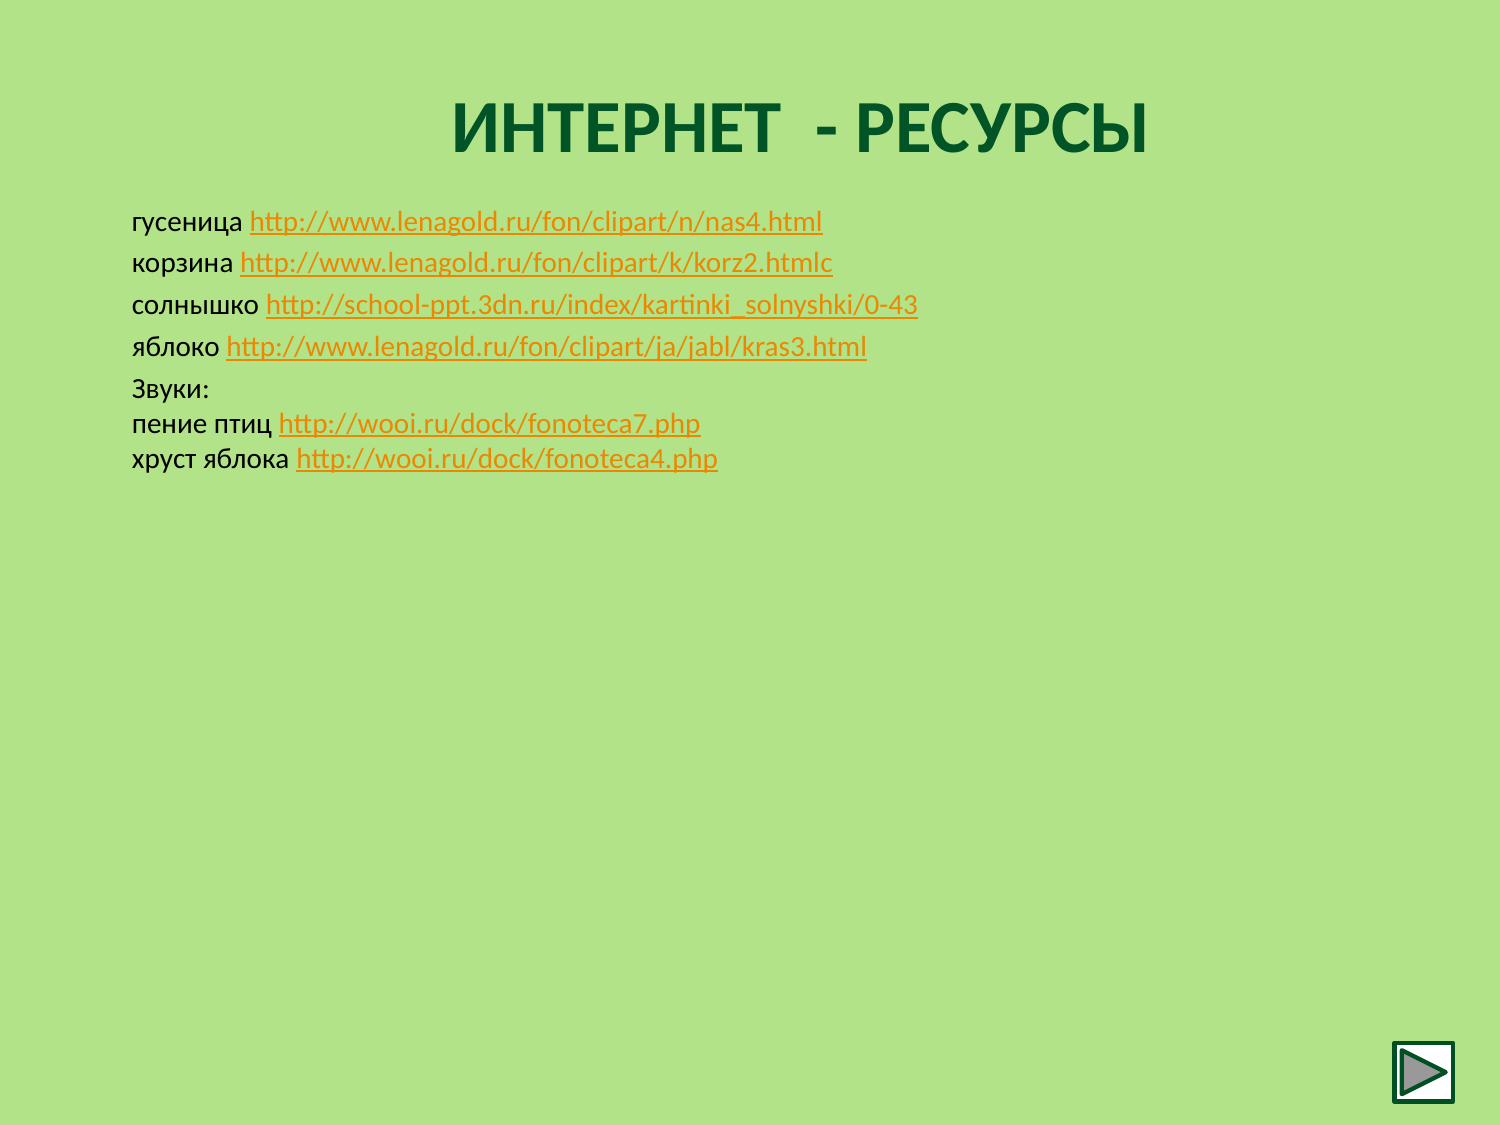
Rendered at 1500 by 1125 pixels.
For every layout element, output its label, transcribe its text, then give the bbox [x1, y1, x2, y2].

text_box [1392, 1041, 1455, 1104]
text_box ИНТЕРНЕТ - РЕСУРСЫ [436, 70, 1167, 176]
text_box гусеница http://www.lenagold.ru/fon/clipart/n/nas4.html корзина http://www.lenagold.ru/fon/clipart/k/korz2.htmlс солнышко http://school-ppt.3dn.ru/index/kartinki_solnyshki/0-43 яблоко http://www.lenagold.ru/fon/clipart/ja/jabl/kras3.html Звуки: пение птиц http://wooi.ru/dock/fonoteca7.php хруст яблока http://wooi.ru/dock/fonoteca4.php [117, 187, 1430, 604]
